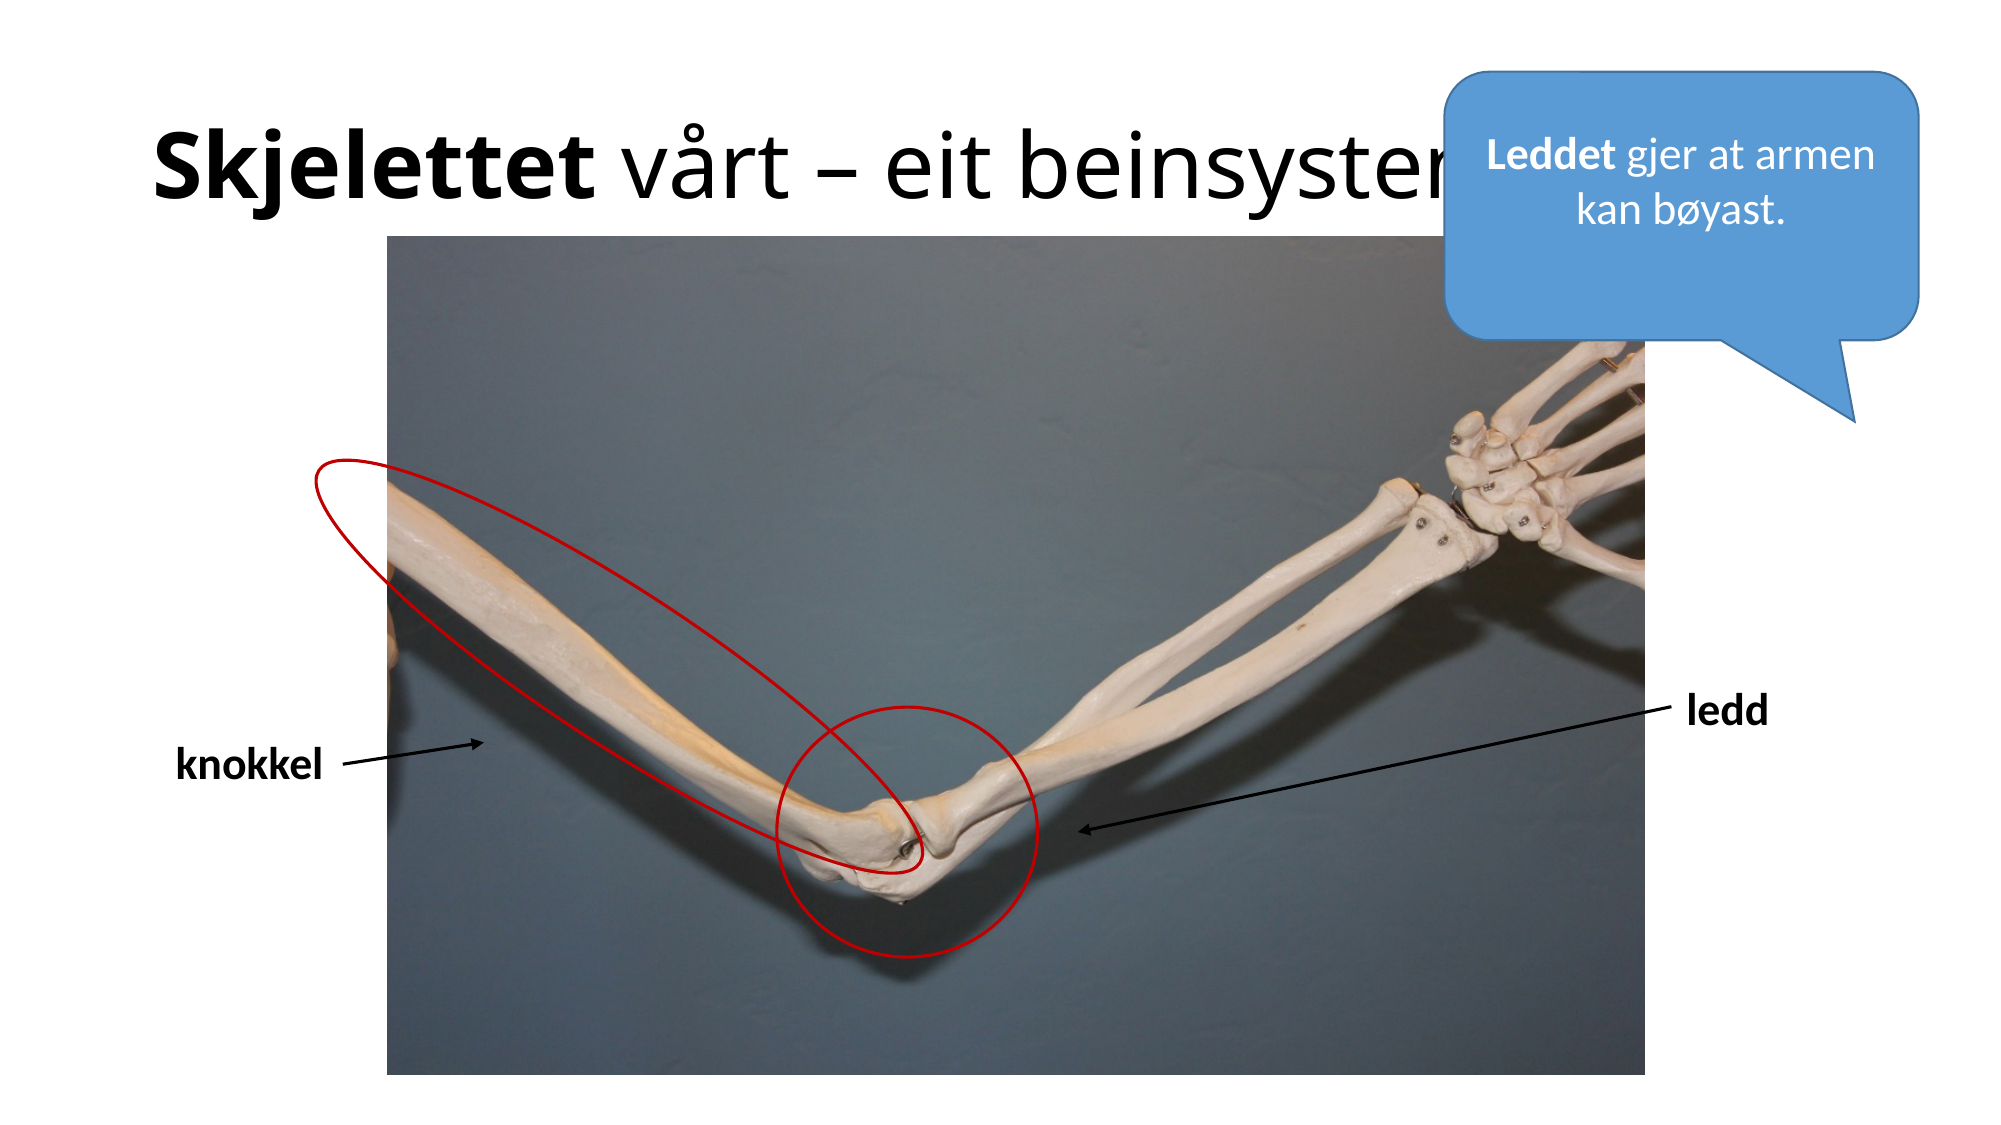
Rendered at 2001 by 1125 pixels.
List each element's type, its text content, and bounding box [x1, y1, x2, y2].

text_box ledd [1671, 671, 2000, 742]
text_box knokkel [160, 726, 387, 796]
text_box [315, 459, 387, 585]
title Skjelettet vårt – eit beinsystem [137, 59, 1863, 278]
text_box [1077, 707, 1672, 833]
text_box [342, 742, 484, 765]
picture [387, 236, 1645, 1075]
text_box Leddet gjer at armen kan bøyast. [1443, 70, 1920, 424]
